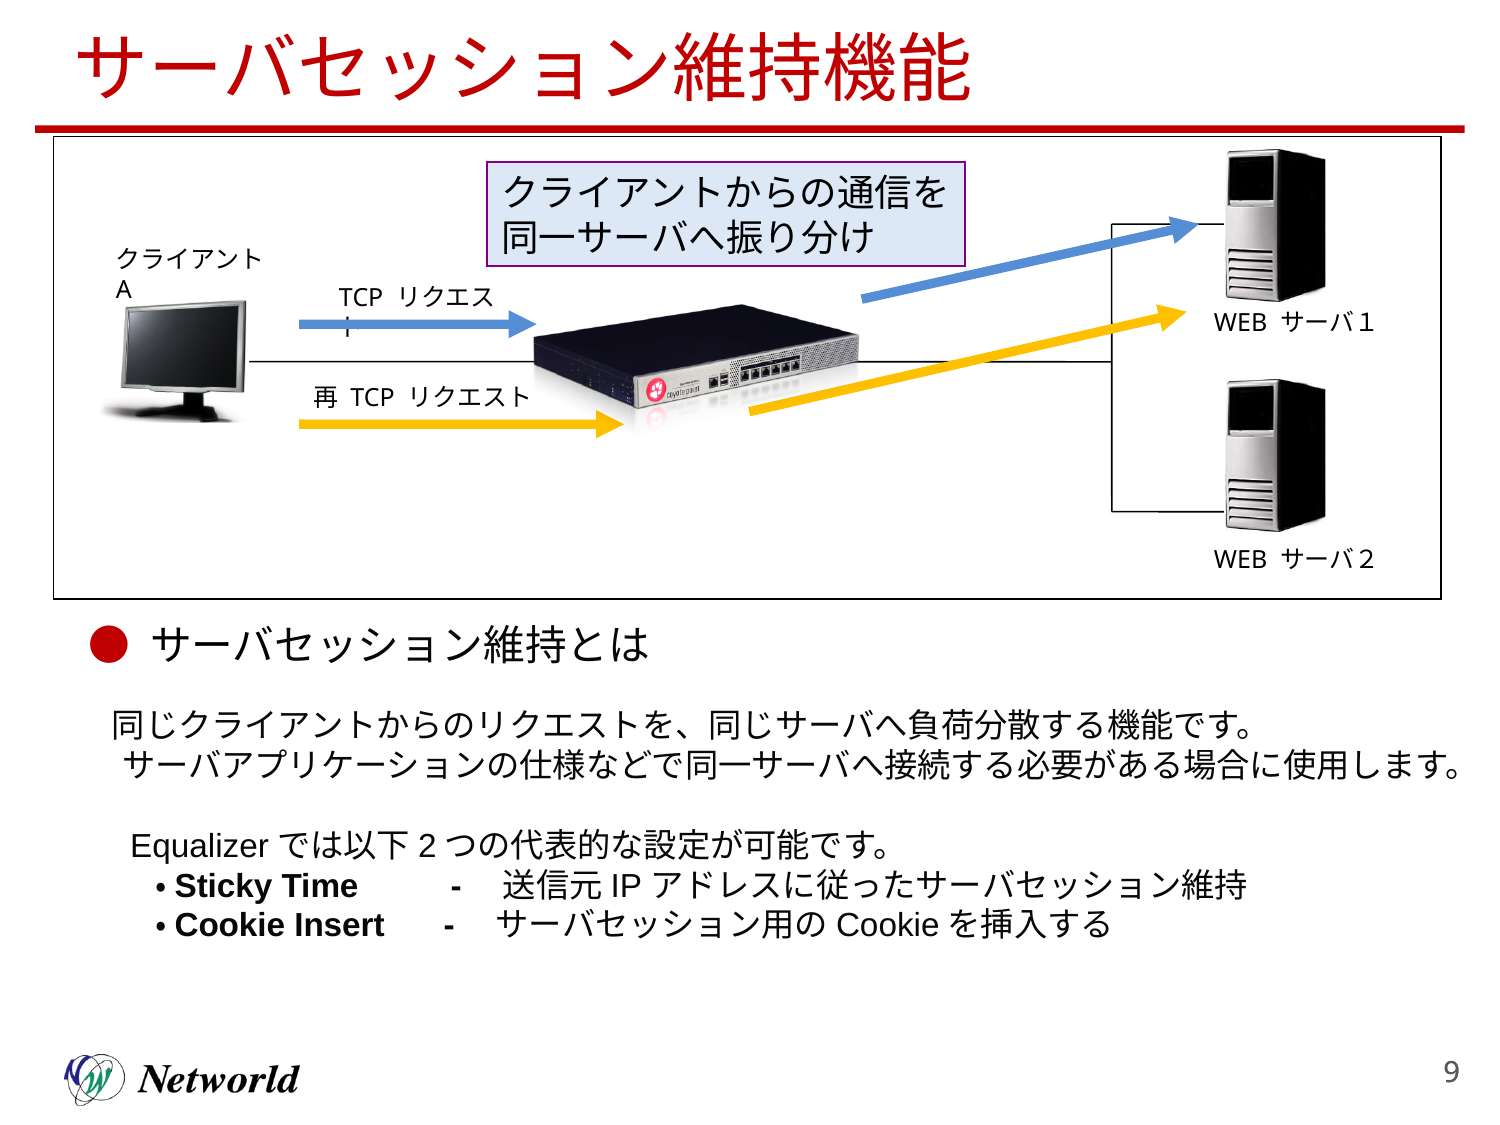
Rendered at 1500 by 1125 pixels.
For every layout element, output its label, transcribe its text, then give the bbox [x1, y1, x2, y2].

picture [64, 1054, 300, 1106]
picture [1223, 378, 1326, 534]
picture [1223, 148, 1326, 304]
text_box クライアントからの通信を 同一サーバへ振り分け [486, 161, 965, 267]
text_box ● サーバセッション維持とは 同じクライアントからのリクエストを、同じサーバへ負荷分散する機能です。 サーバアプリケーションの仕様などで同一サーバへ接続する必要がある場合に使用します。 Equalizerでは以下2つの代表的な設定が可能です。 ・Sticky Time - 送信元IPアドレスに従ったサーバセッション維持 ・Cookie Insert - サーバセッション用のCookieを挿入する [74, 611, 1500, 1031]
text_box サーバセッション維持機能 [58, 12, 1129, 118]
picture [98, 298, 250, 424]
picture [525, 303, 876, 438]
text_box [53, 136, 1442, 600]
